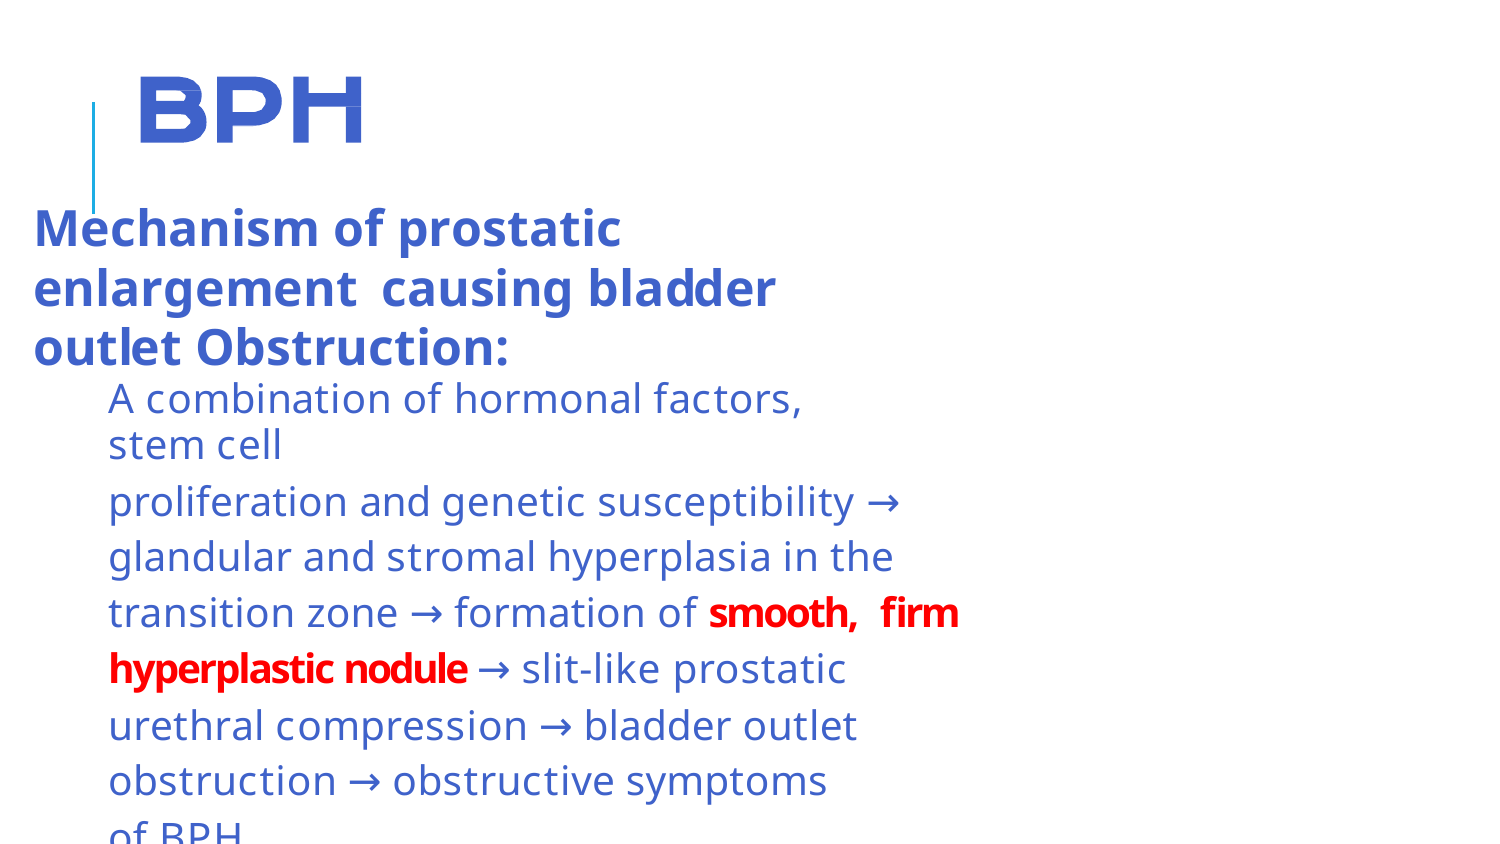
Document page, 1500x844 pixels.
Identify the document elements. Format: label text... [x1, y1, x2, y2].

text_box [293, 76, 362, 143]
text_box [140, 76, 207, 143]
text_box [217, 76, 282, 143]
text_box Mechanism of prostatic enlargement causing bladder outlet Obstruction: A combination of hormonal factors, stem cell proliferation and genetic susceptibility → glandular and stromal hyperplasia in the transition zone → formation of smooth, ﬁrm hyperplastic nodule → slit-like prostatic urethral compression → bladder outlet obstruction → obstructive symptoms of BPH [31, 192, 1000, 844]
